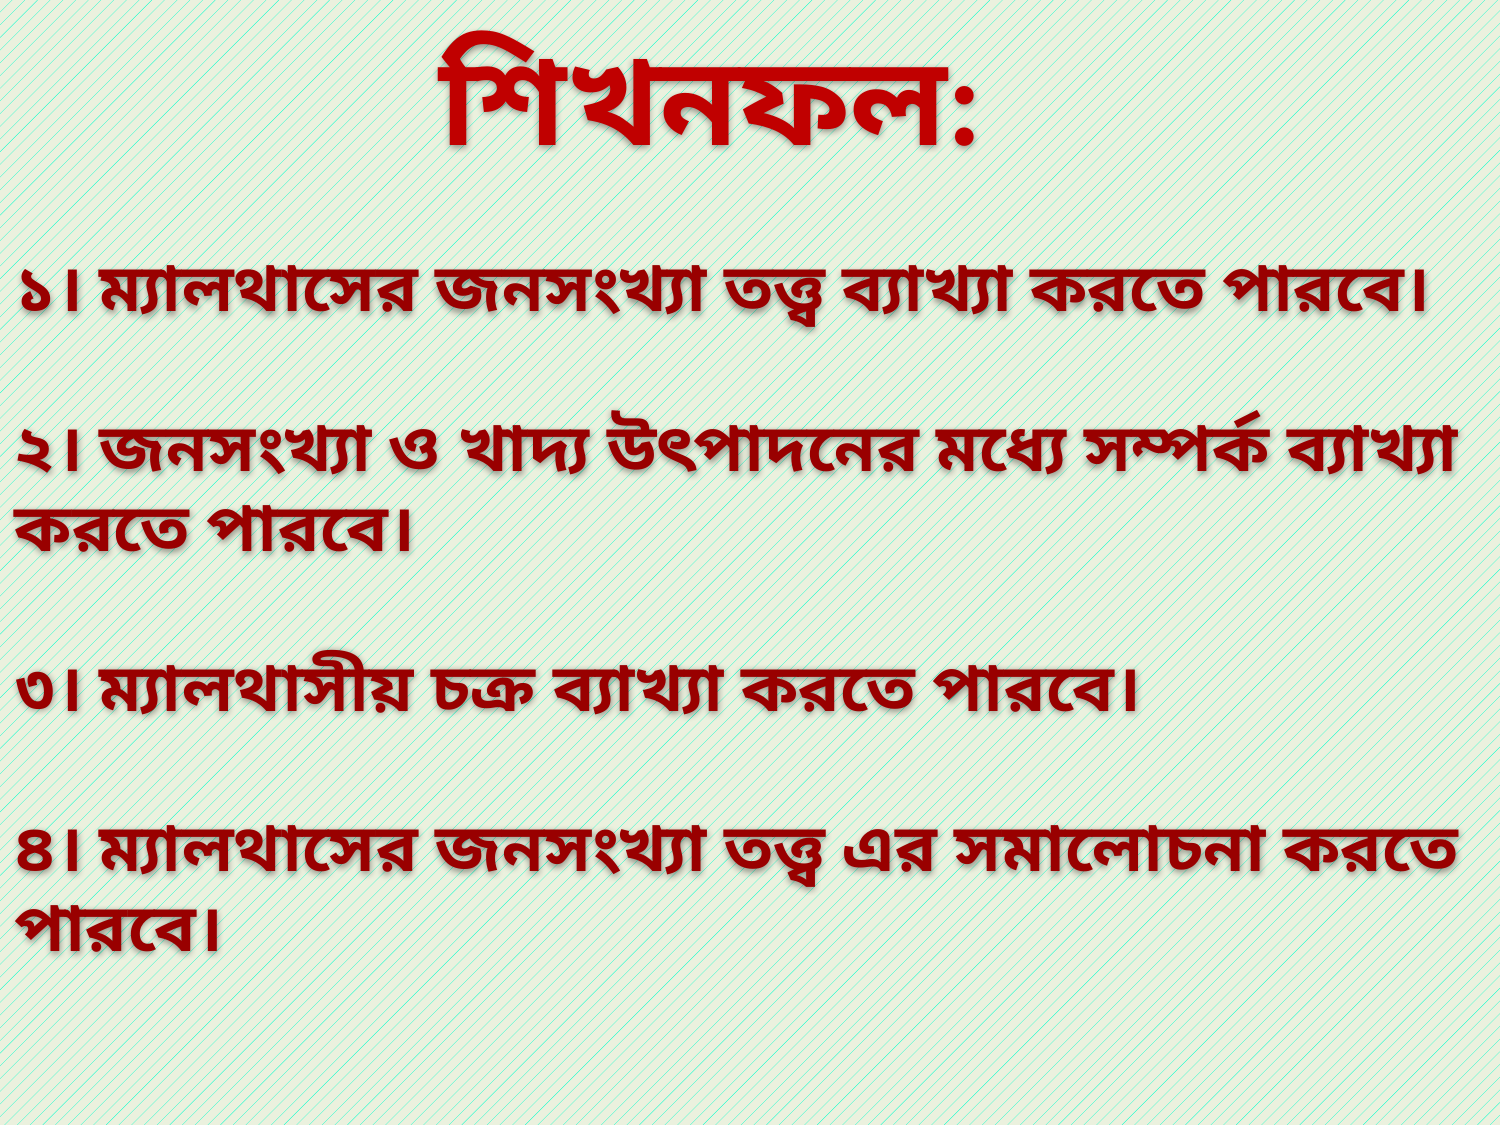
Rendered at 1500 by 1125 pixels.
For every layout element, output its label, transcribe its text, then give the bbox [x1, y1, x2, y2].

text_box শিখনফল: [424, 12, 1026, 178]
text_box ১। ম্যালথাসের জনসংখ্যা তত্ত্ব ব্যাখ্যা করতে পারবে। ২। জনসংখ্যা ও খাদ্য উৎপাদনের মধ্যে সম্পর্ক ব্যাখ্যা করতে পারবে। ৩। ম্যালথাসীয় চক্র ব্যাখ্যা করতে পারবে। ৪। ম্যালথাসের জনসংখ্যা তত্ত্ব এর সমালোচনা করতে পারবে। [0, 237, 1500, 973]
